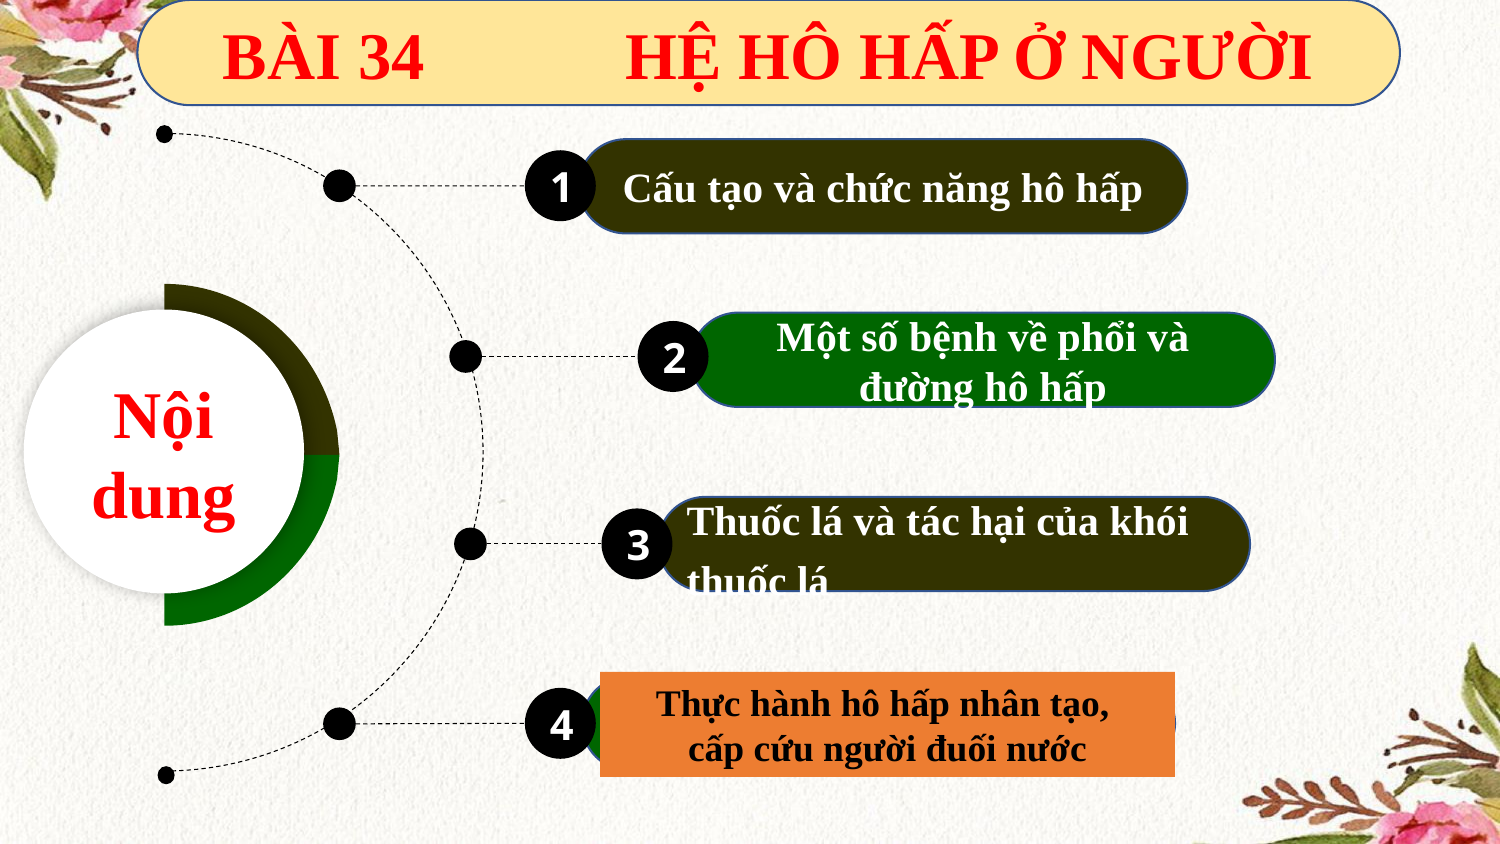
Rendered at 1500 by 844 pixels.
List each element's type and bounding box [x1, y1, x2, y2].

text_box [0, 0, 1400, 785]
picture [0, 0, 1500, 844]
